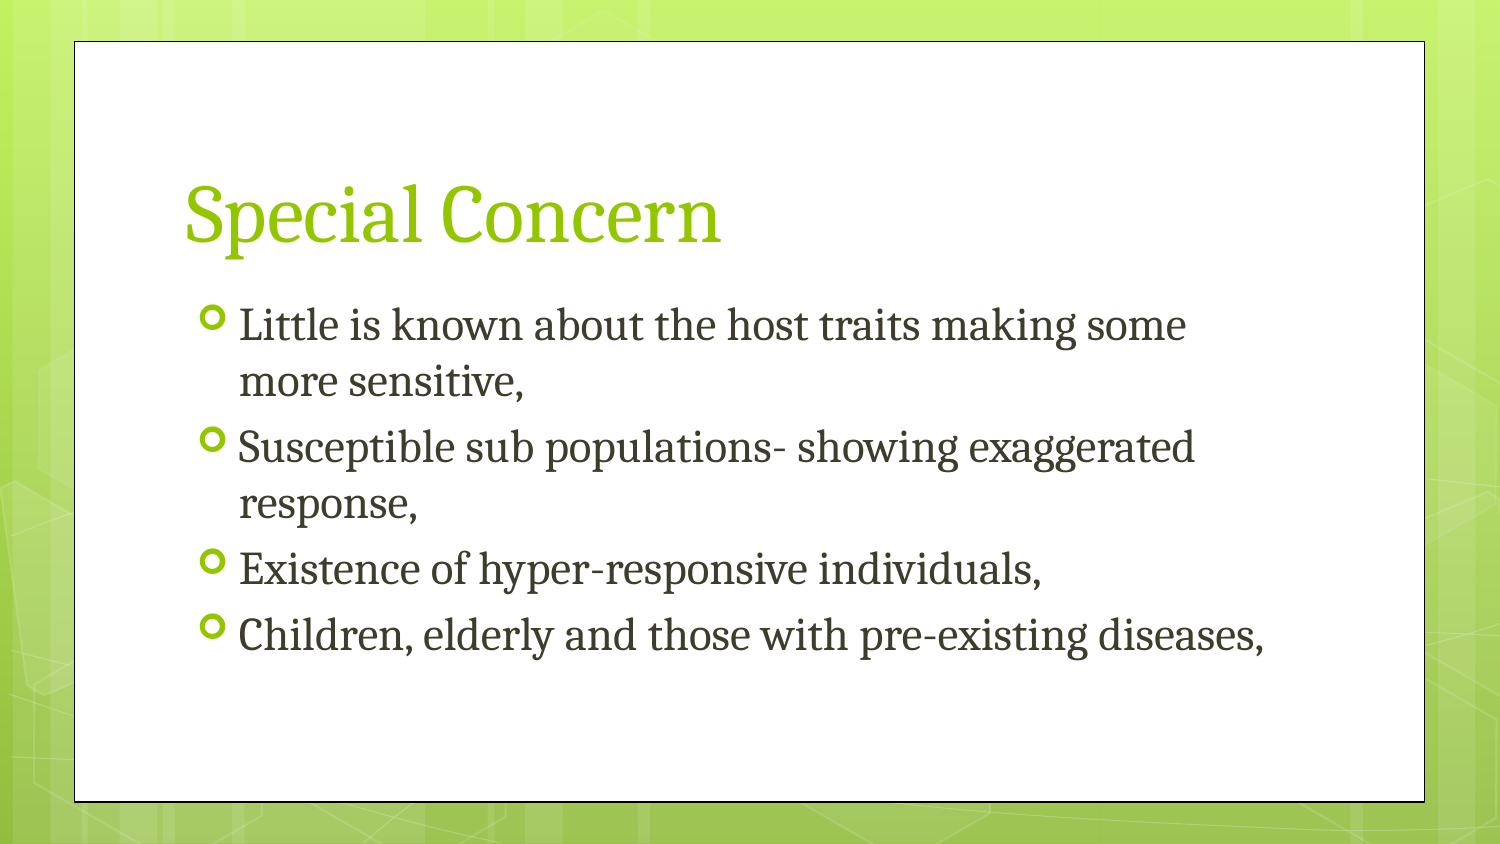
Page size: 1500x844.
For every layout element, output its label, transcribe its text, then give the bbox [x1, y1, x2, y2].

title Special Concern [171, 126, 1324, 267]
list Little is known about the host traits making some more sensitive, Susceptible sub populations- showing exaggerated response, Existence of hyper-responsive individuals, Children, elderly and those with pre-existing diseases, [171, 285, 1283, 718]
